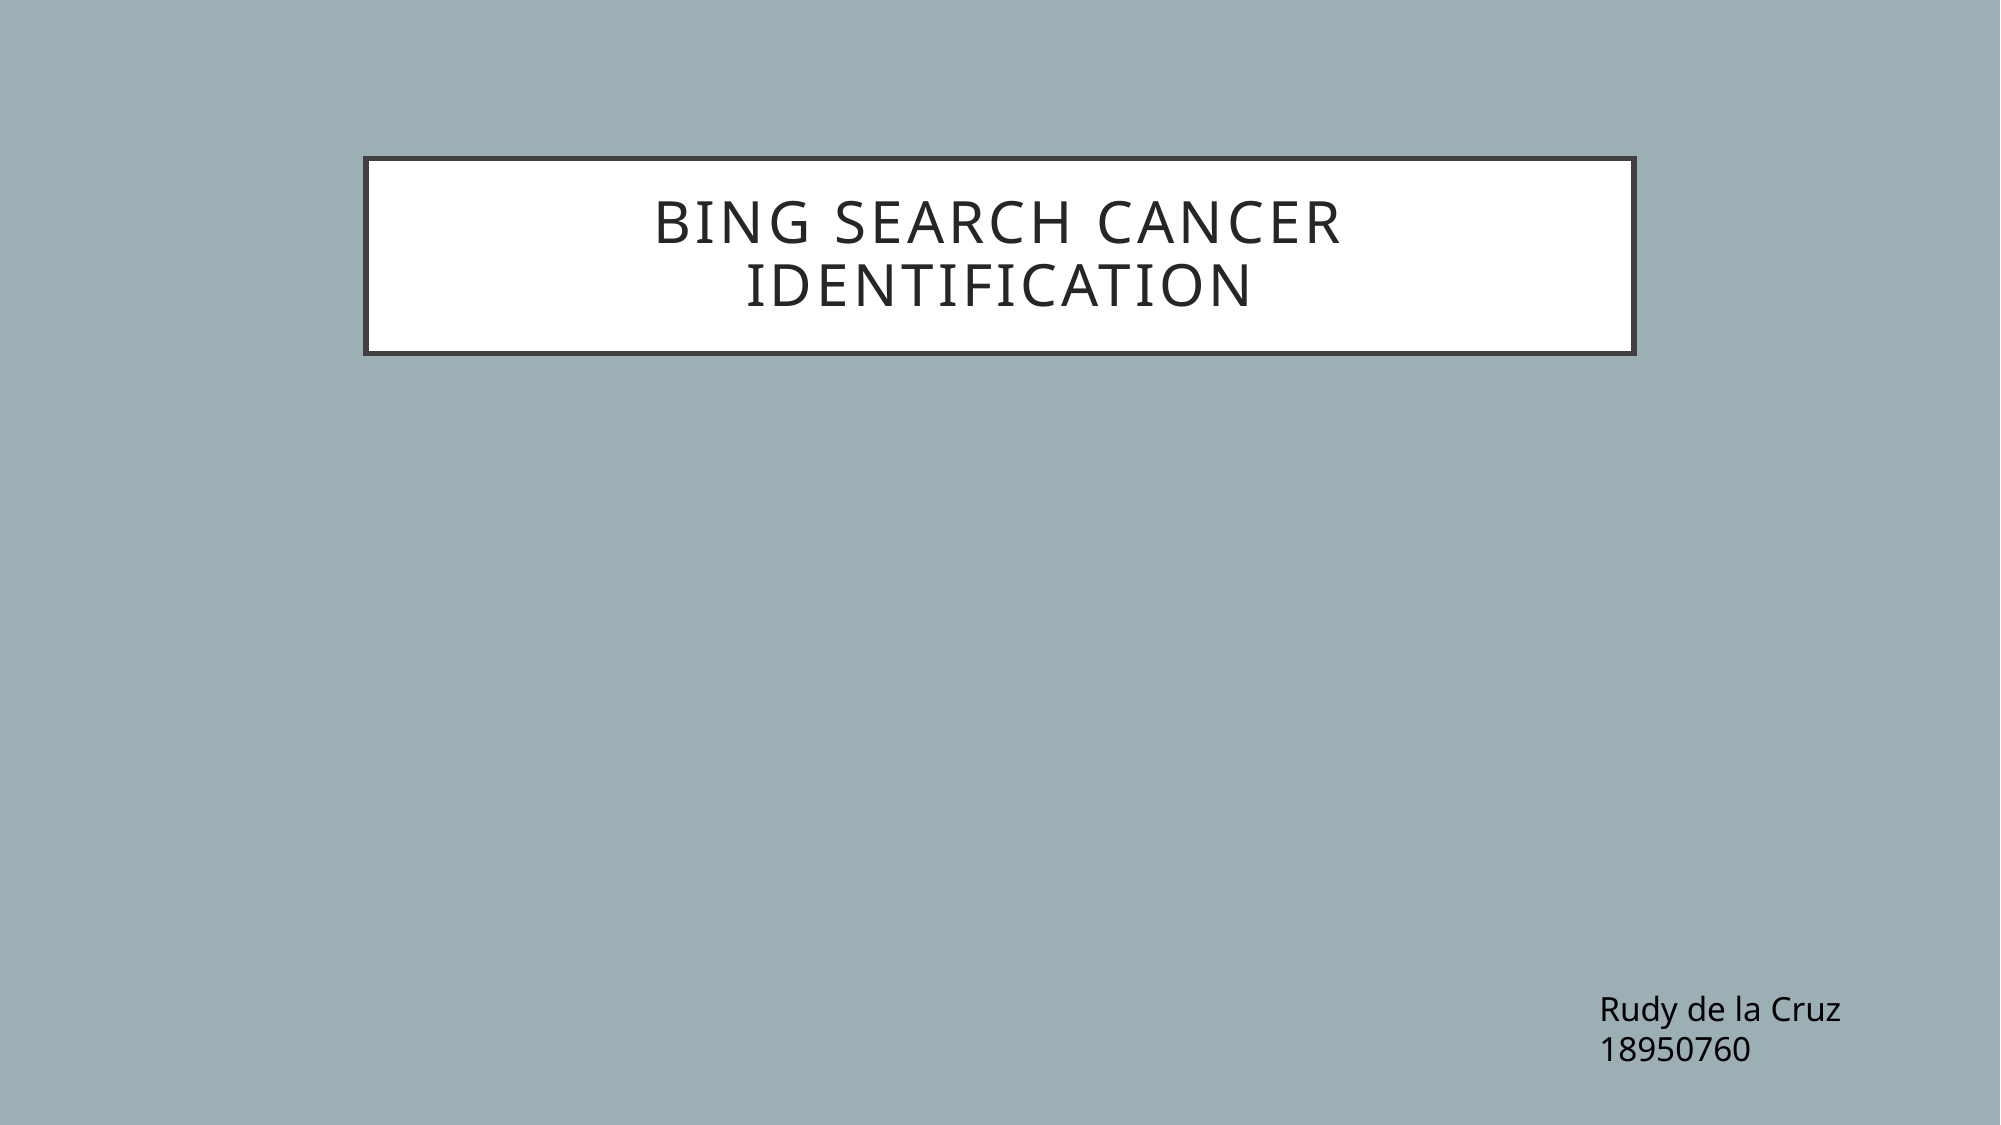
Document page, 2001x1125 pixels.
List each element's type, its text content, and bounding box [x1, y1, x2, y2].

text_box Rudy de la Cruz 18950760 [1584, 980, 1973, 1076]
title BING SEARCH CANCER IDENTIFICATION [363, 156, 1637, 356]
